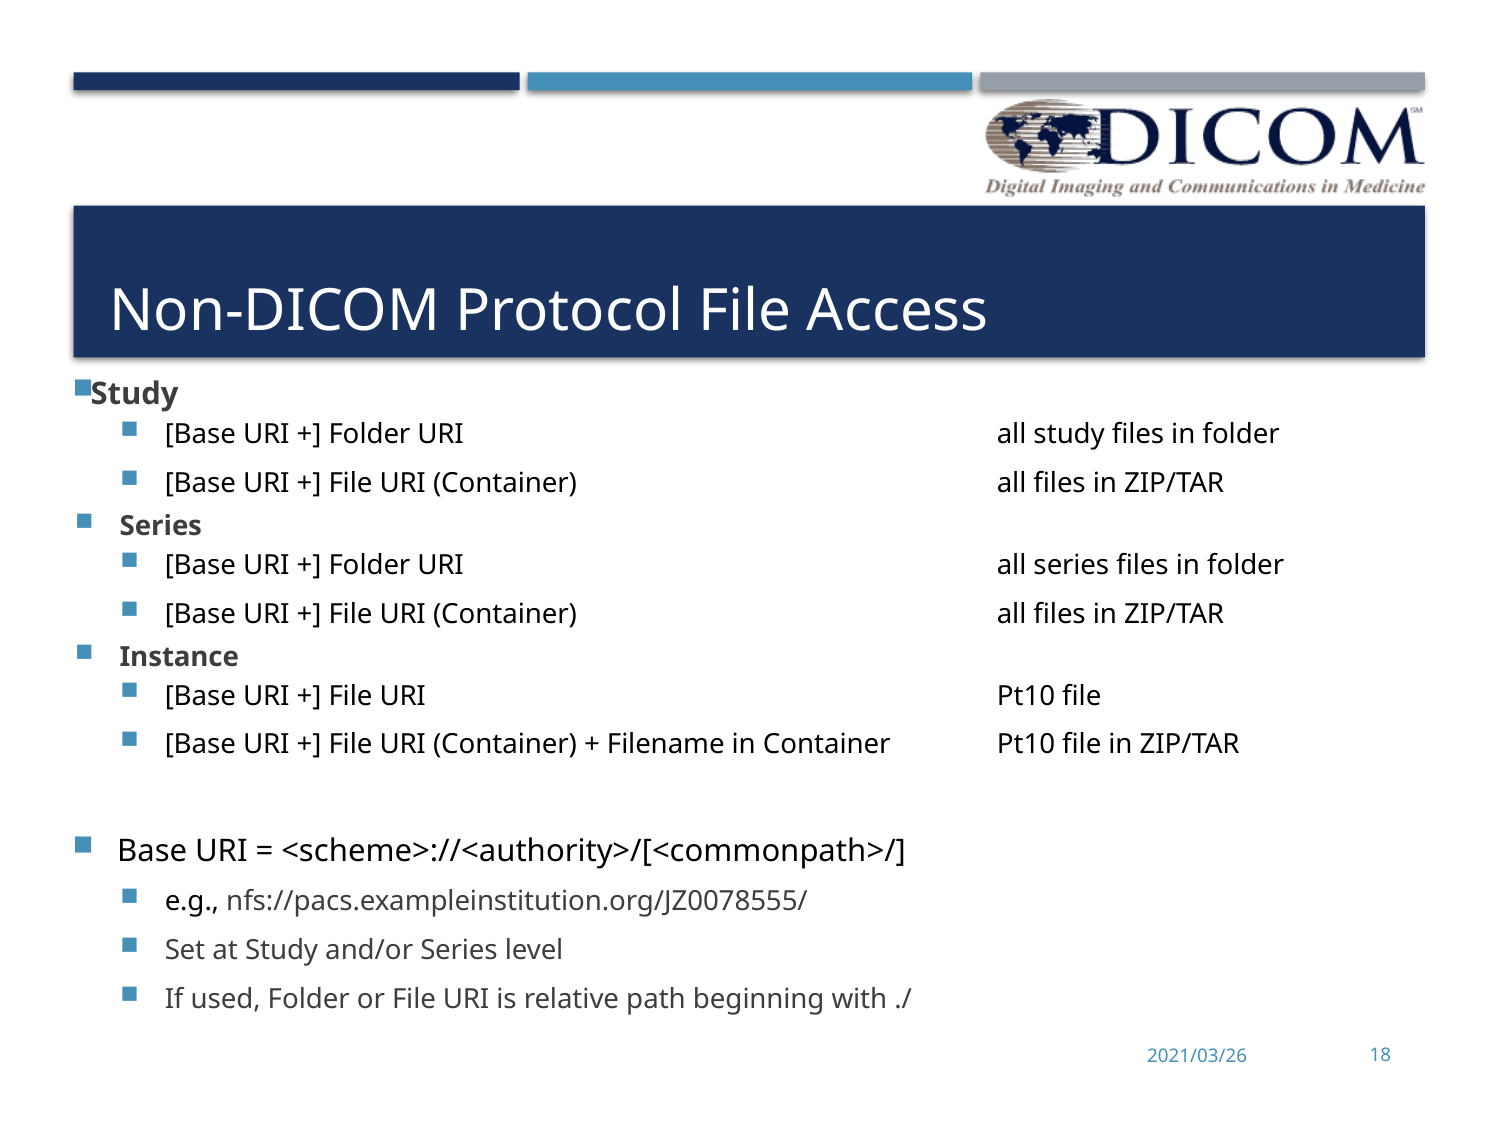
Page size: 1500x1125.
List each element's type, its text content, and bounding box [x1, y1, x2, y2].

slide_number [911, 1025, 1262, 1086]
list Study [Base URI +] Folder URI all study files in folder [Base URI +] File URI (Container) all files in ZIP/TAR Series [Base URI +] Folder URI all series files in folder [Base URI +] File URI (Container) all files in ZIP/TAR Instance [Base URI +] File URI Pt10 file [Base URI +] File URI (Container) + Filename in Container Pt10 file in ZIP/TAR Base URI = <scheme>://<authority>/[<commonpath>/] e.g., nfs://pacs.exampleinstitution.org/JZ0078555/ Set at Study and/or Series level If used, Folder or File URI is relative path beginning with ./ [57, 365, 1484, 1026]
title Non-DICOM Protocol File Access [94, 213, 1406, 350]
picture [984, 99, 1426, 198]
slide_number 18 [1279, 1025, 1406, 1086]
